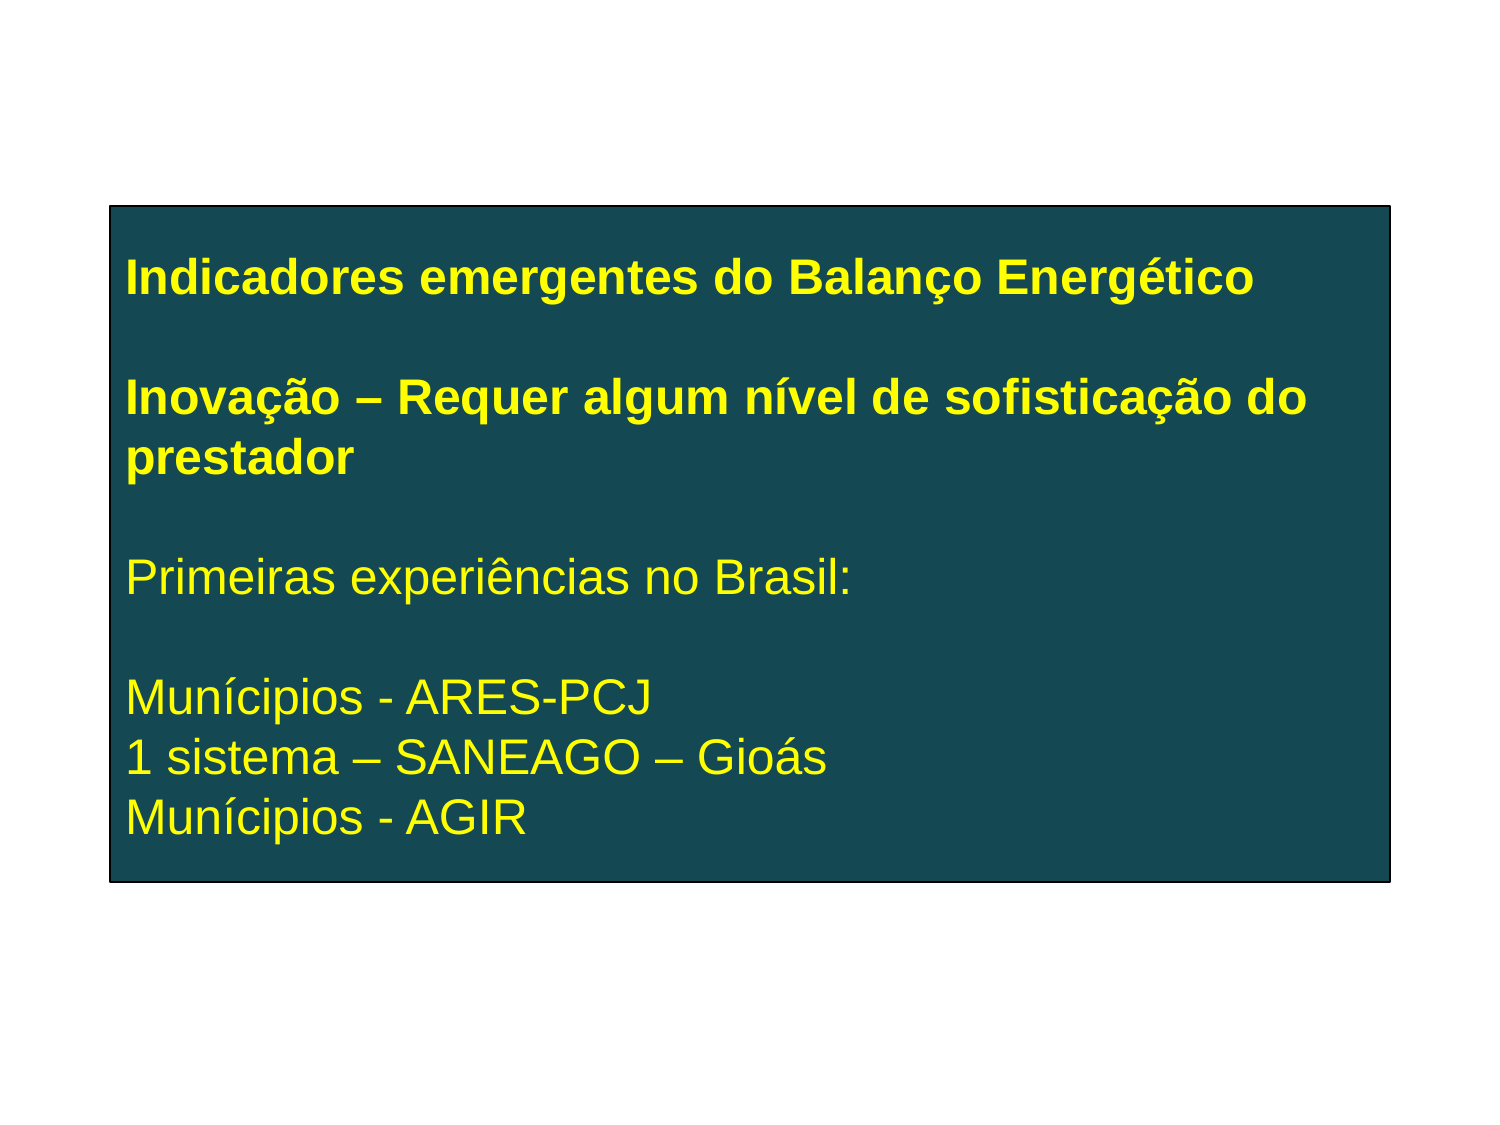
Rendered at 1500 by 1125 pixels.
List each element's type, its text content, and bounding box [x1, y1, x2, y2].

text_box Indicadores emergentes do Balanço Energético Inovação – Requer algum nível de sofisticação do prestador Primeiras experiências no Brasil: Munícipios - ARES-PCJ 1 sistema – SANEAGO – Gioás Munícipios - AGIR [110, 206, 1390, 883]
